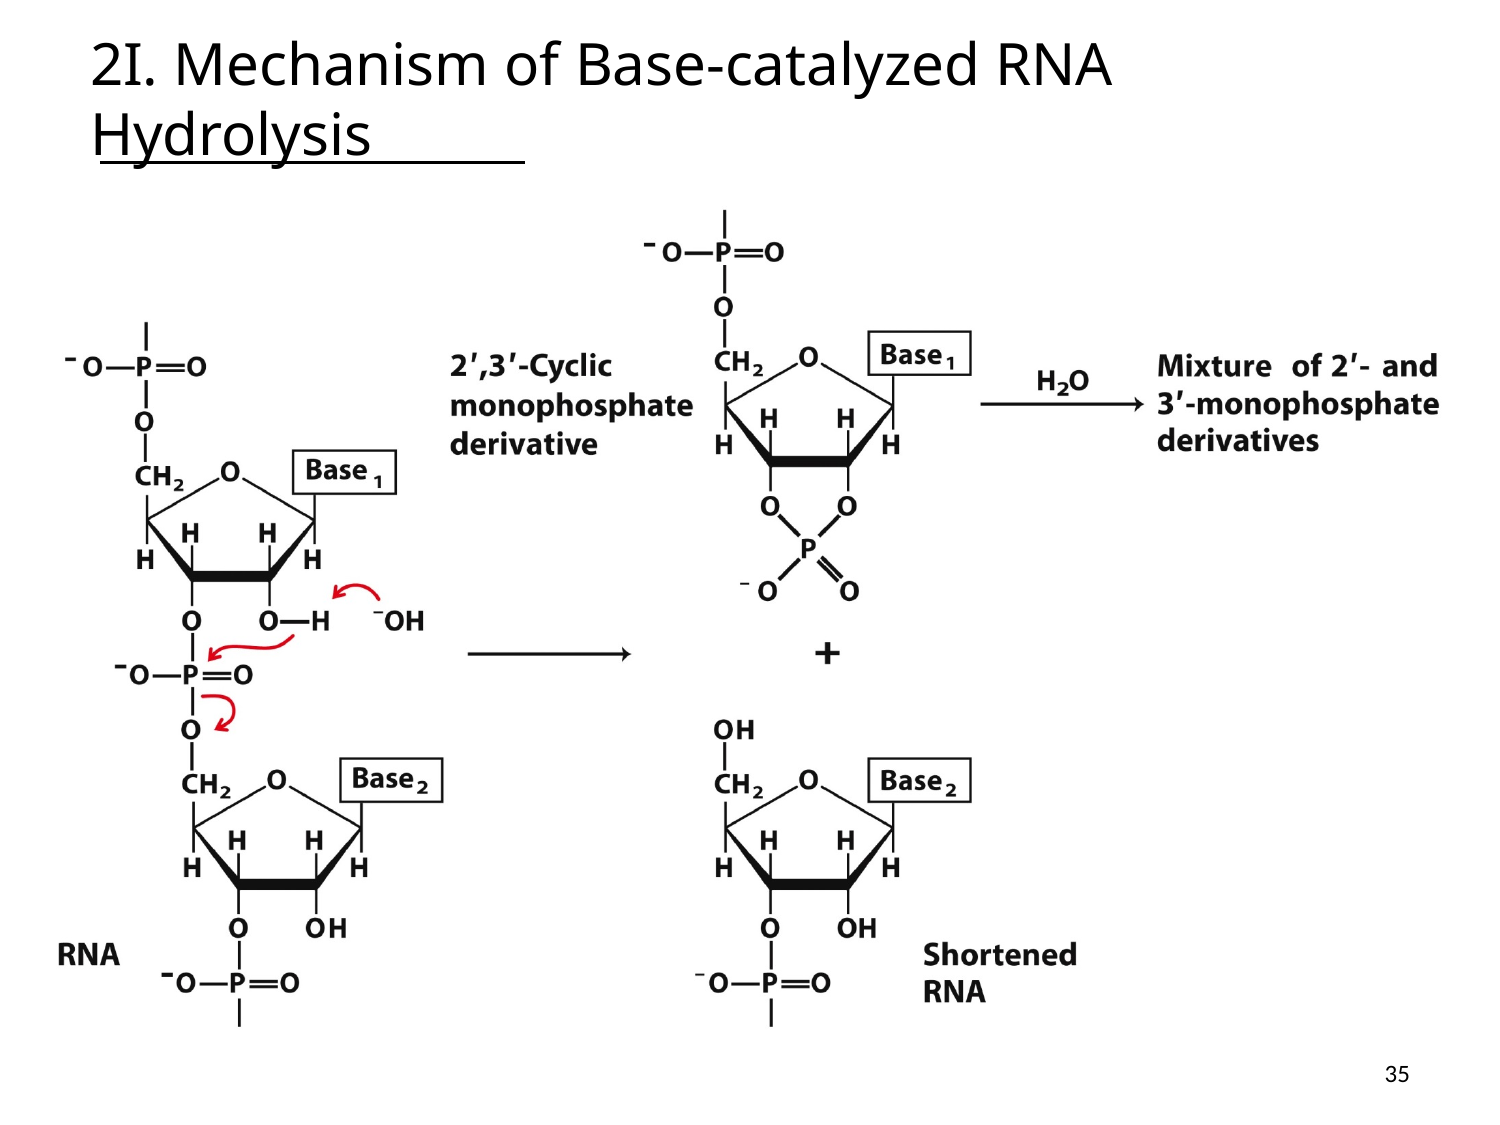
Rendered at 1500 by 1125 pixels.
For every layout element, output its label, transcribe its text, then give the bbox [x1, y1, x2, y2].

slide_number 35 [1074, 1050, 1425, 1103]
picture [49, 199, 1451, 1042]
title 2I. Mechanism of Base-catalyzed RNA Hydrolysis [75, 45, 1425, 150]
